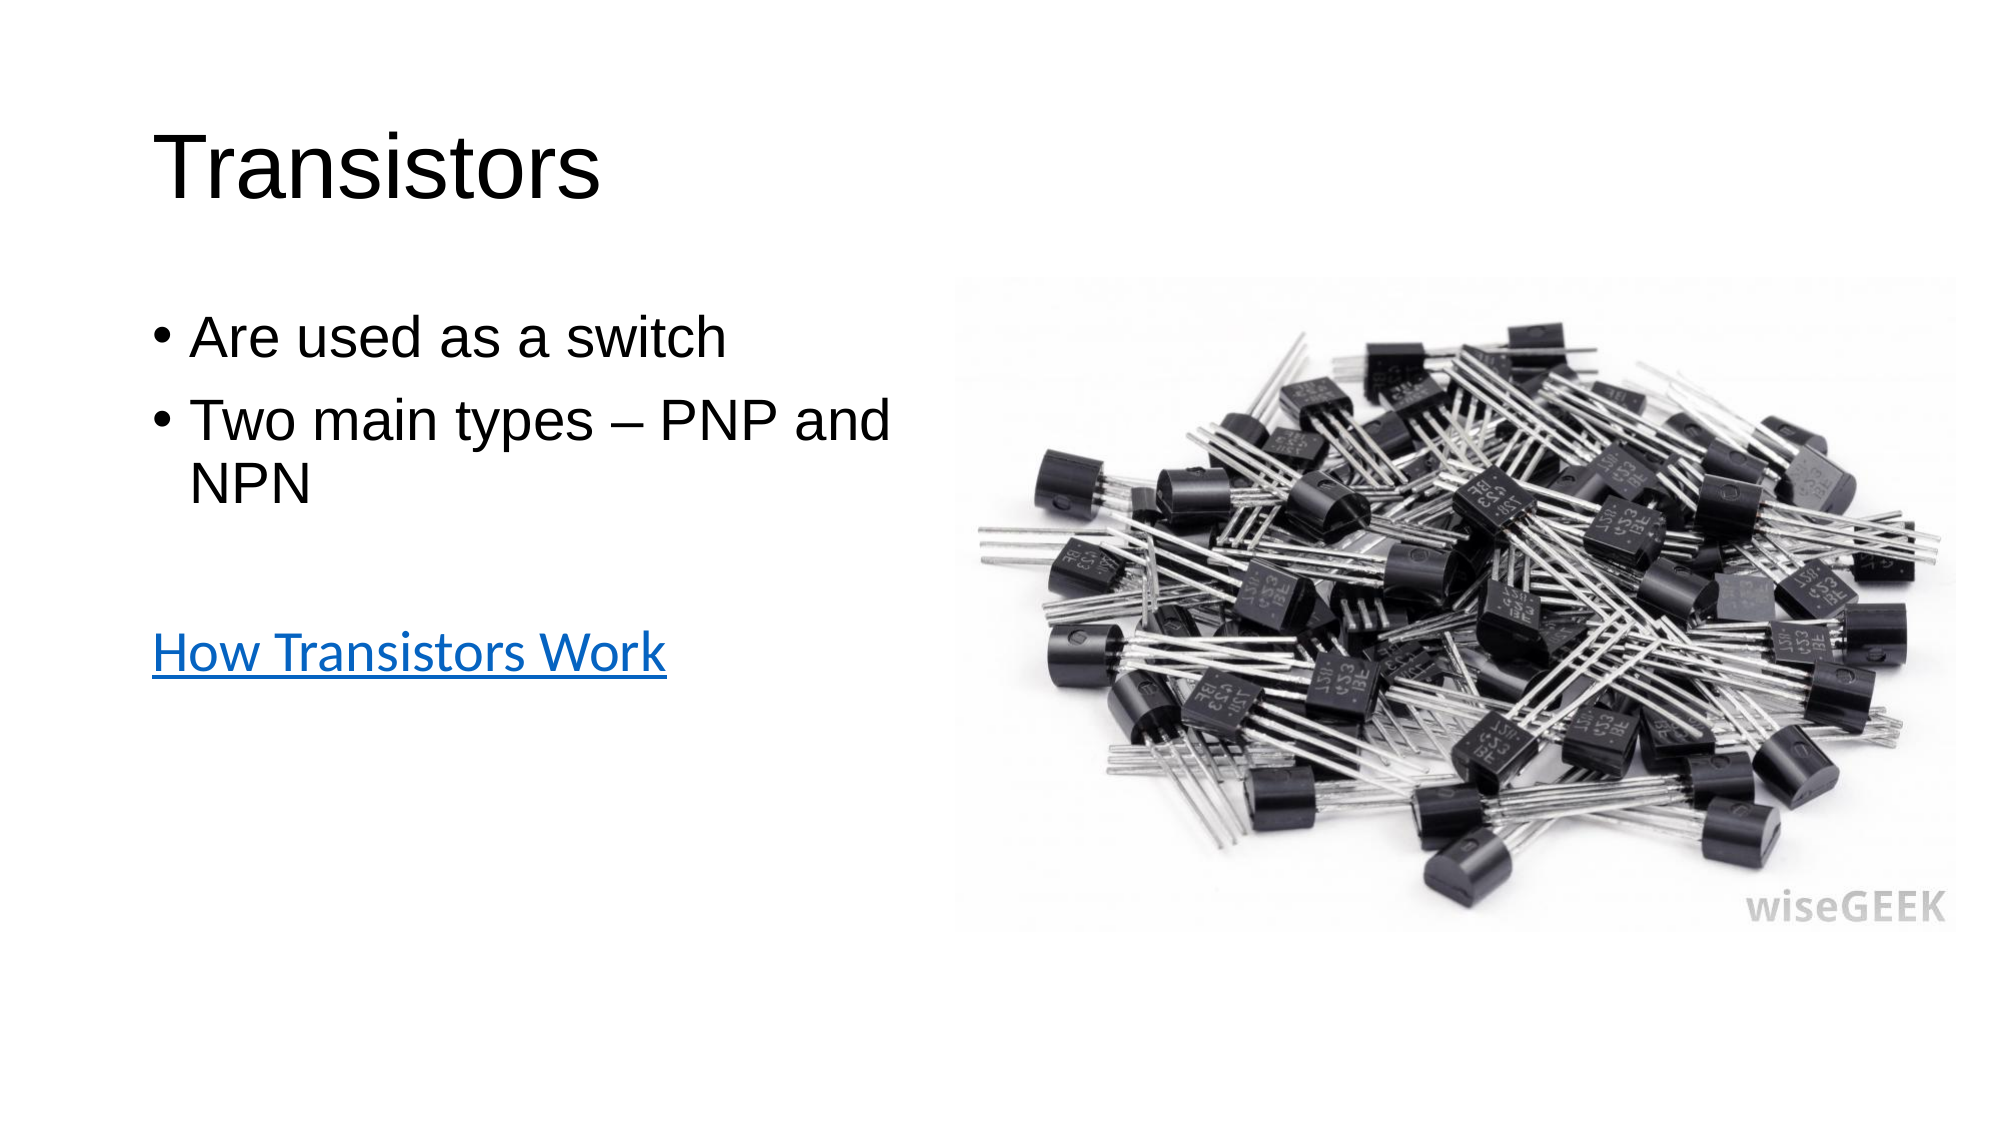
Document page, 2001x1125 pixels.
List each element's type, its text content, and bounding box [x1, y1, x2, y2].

title Transistors [137, 59, 1863, 278]
list Are used as a switch Two main types – PNP and NPN How Transistors Work [137, 299, 955, 932]
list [955, 277, 1956, 932]
